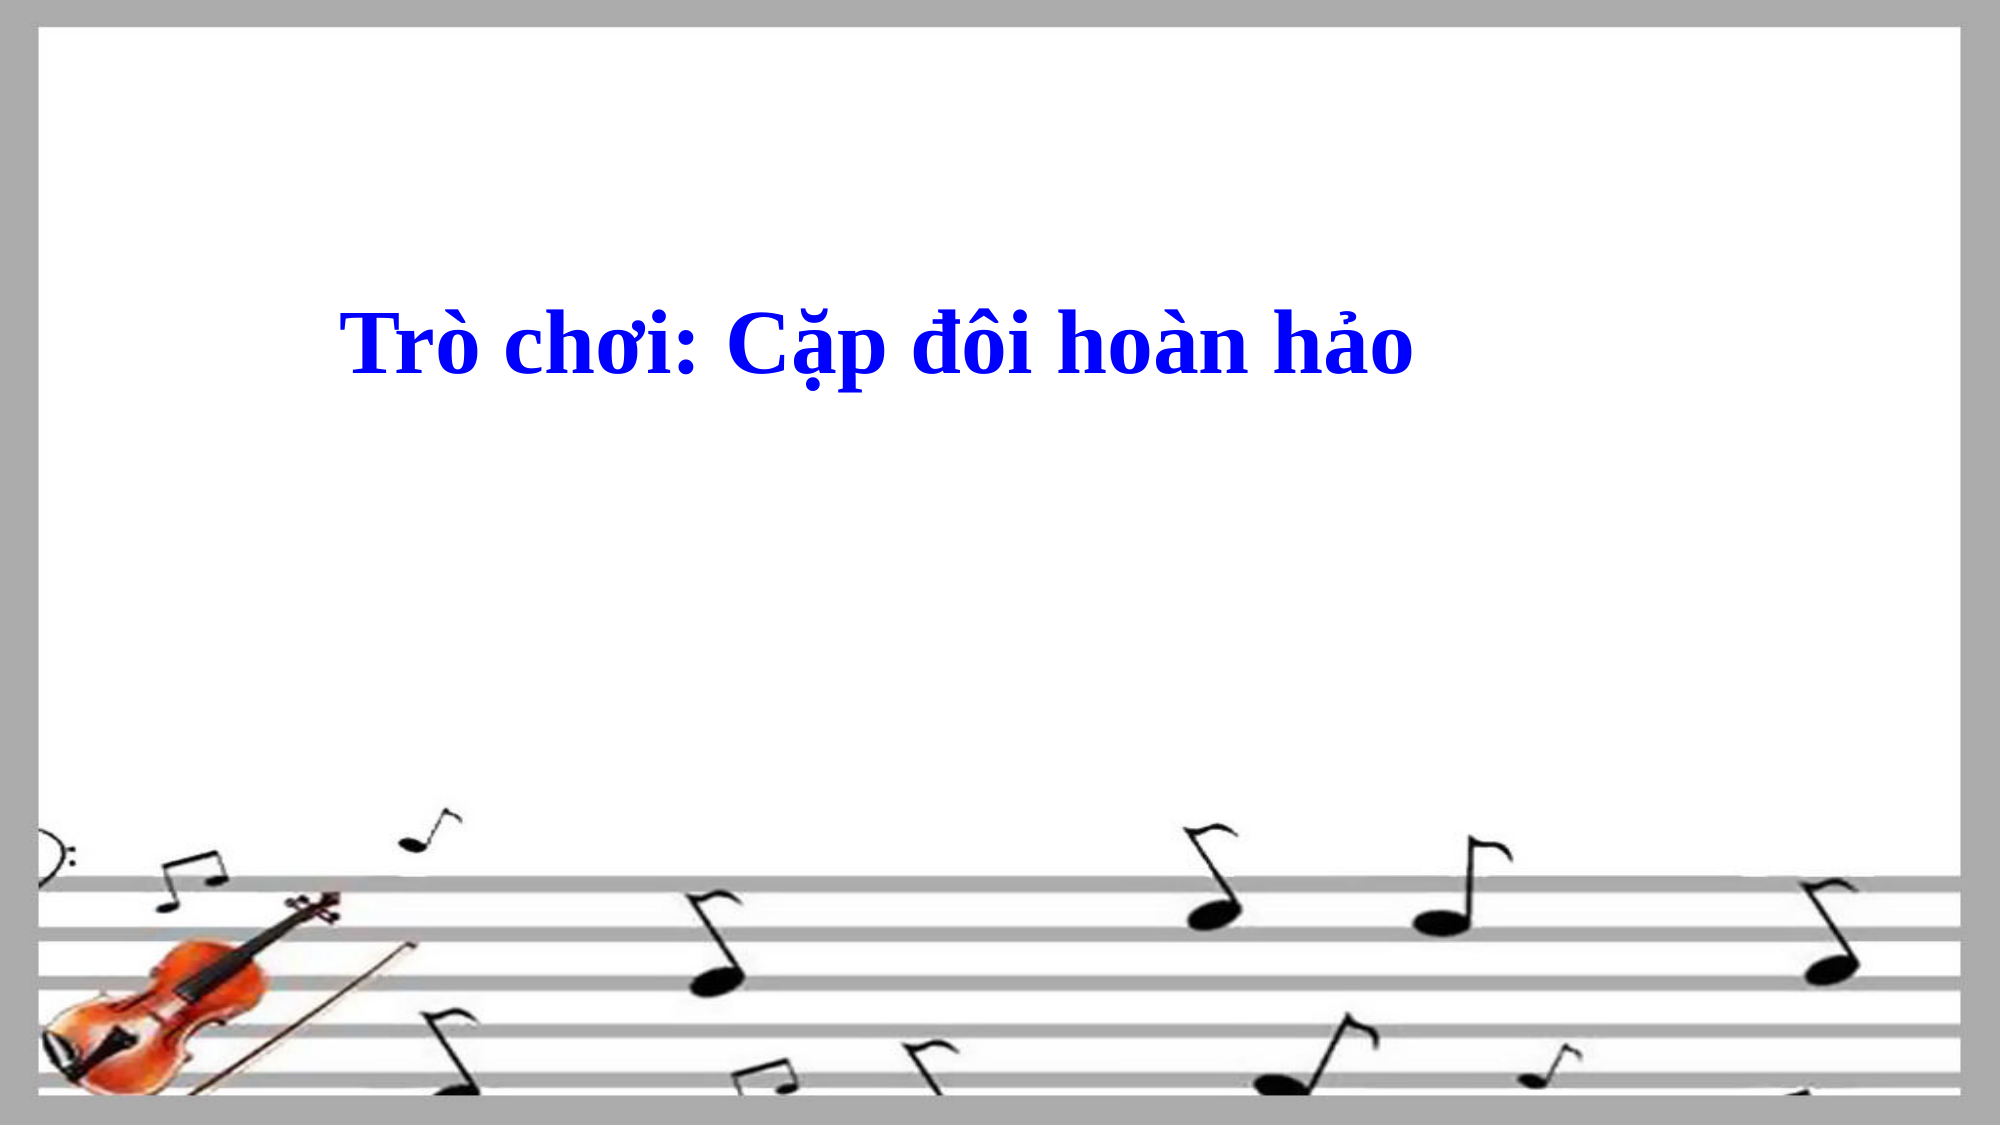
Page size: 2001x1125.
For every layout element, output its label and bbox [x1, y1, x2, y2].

list [0, 0, 2000, 1125]
